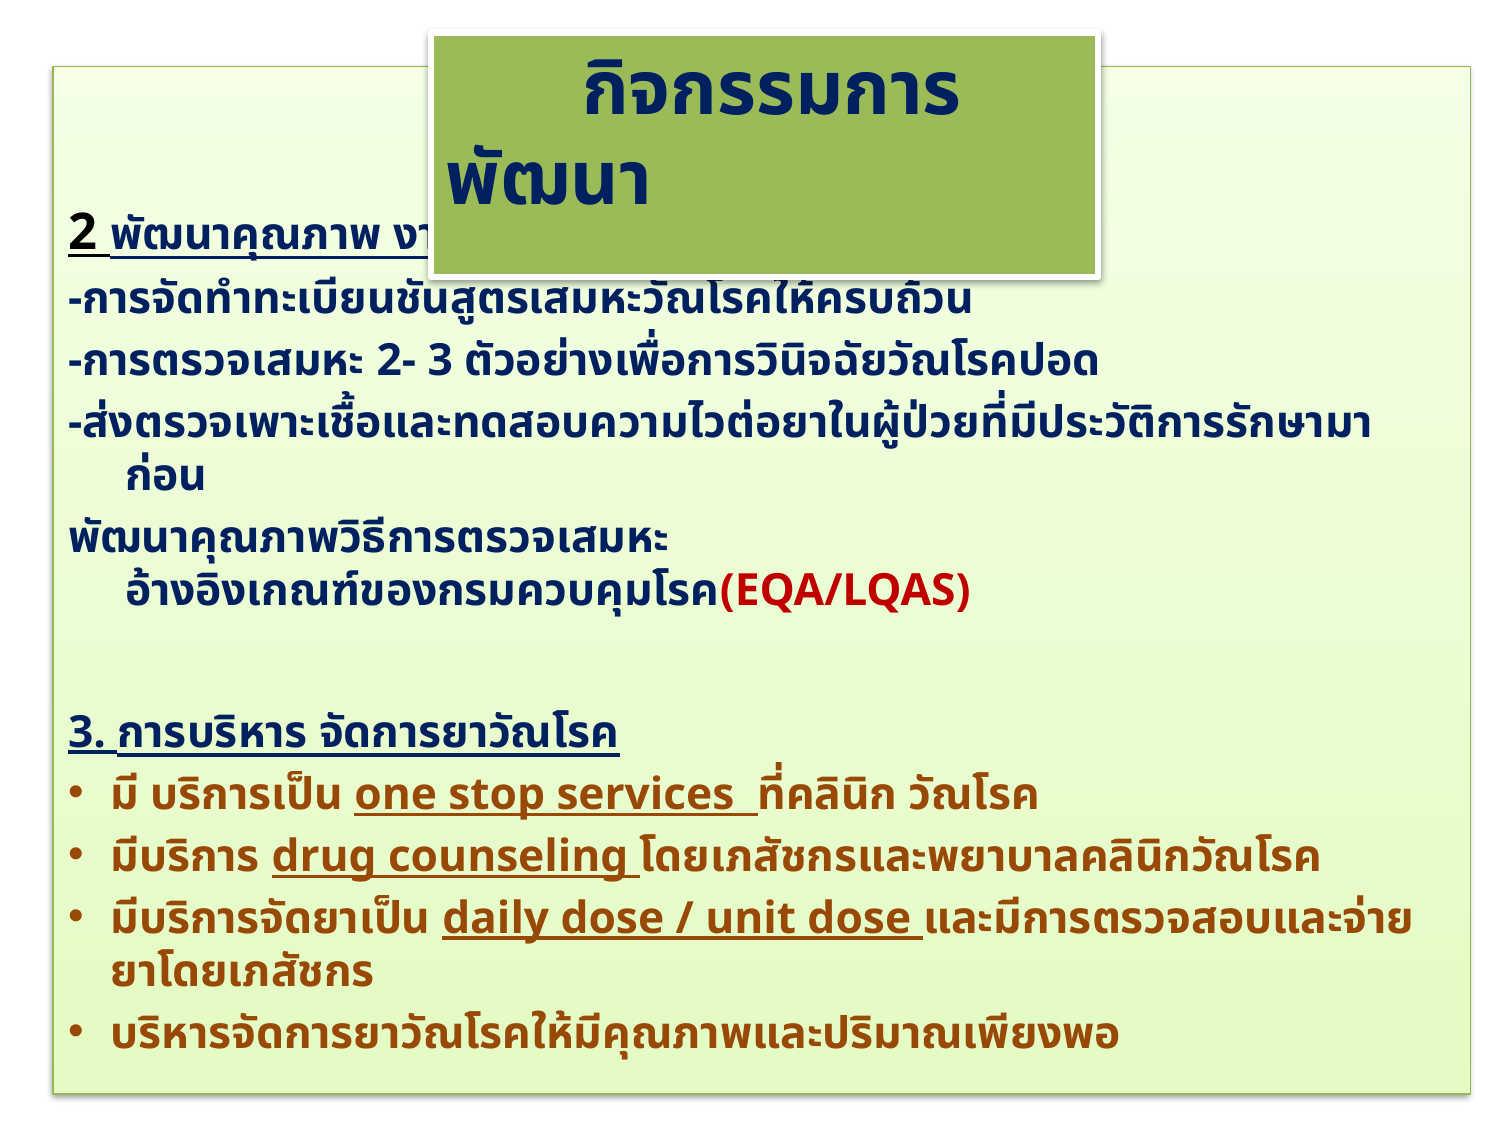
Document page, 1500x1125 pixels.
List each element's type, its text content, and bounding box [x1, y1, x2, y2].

text_box กิจกรรมการพัฒนา [428, 29, 1101, 280]
list 2 พัฒนาคุณภาพ งานชันสูตร -การจัดทำทะเบียนชันสูตรเสมหะวัณโรคให้ครบถ้วน -การตรวจเสมหะ 2- 3 ตัวอย่างเพื่อการวินิจฉัยวัณโรคปอด -ส่งตรวจเพาะเชื้อและทดสอบความไวต่อยาในผู้ป่วยที่มีประวัติการรักษามาก่อน พัฒนาคุณภาพวิธีการตรวจเสมหะ อ้างอิงเกณฑ์ของกรมควบคุมโรค(EQA/LQAS) 3. การบริหาร จัดการยาวัณโรค มี บริการเป็น one stop services ที่คลินิก วัณโรค มีบริการ drug counseling โดยเภสัชกรและพยาบาลคลินิกวัณโรค มีบริการจัดยาเป็น daily dose / unit dose และมีการตรวจสอบและจ่ายยาโดยเภสัชกร บริหารจัดการยาวัณโรคให้มีคุณภาพและปริมาณเพียงพอ [52, 66, 1471, 1095]
